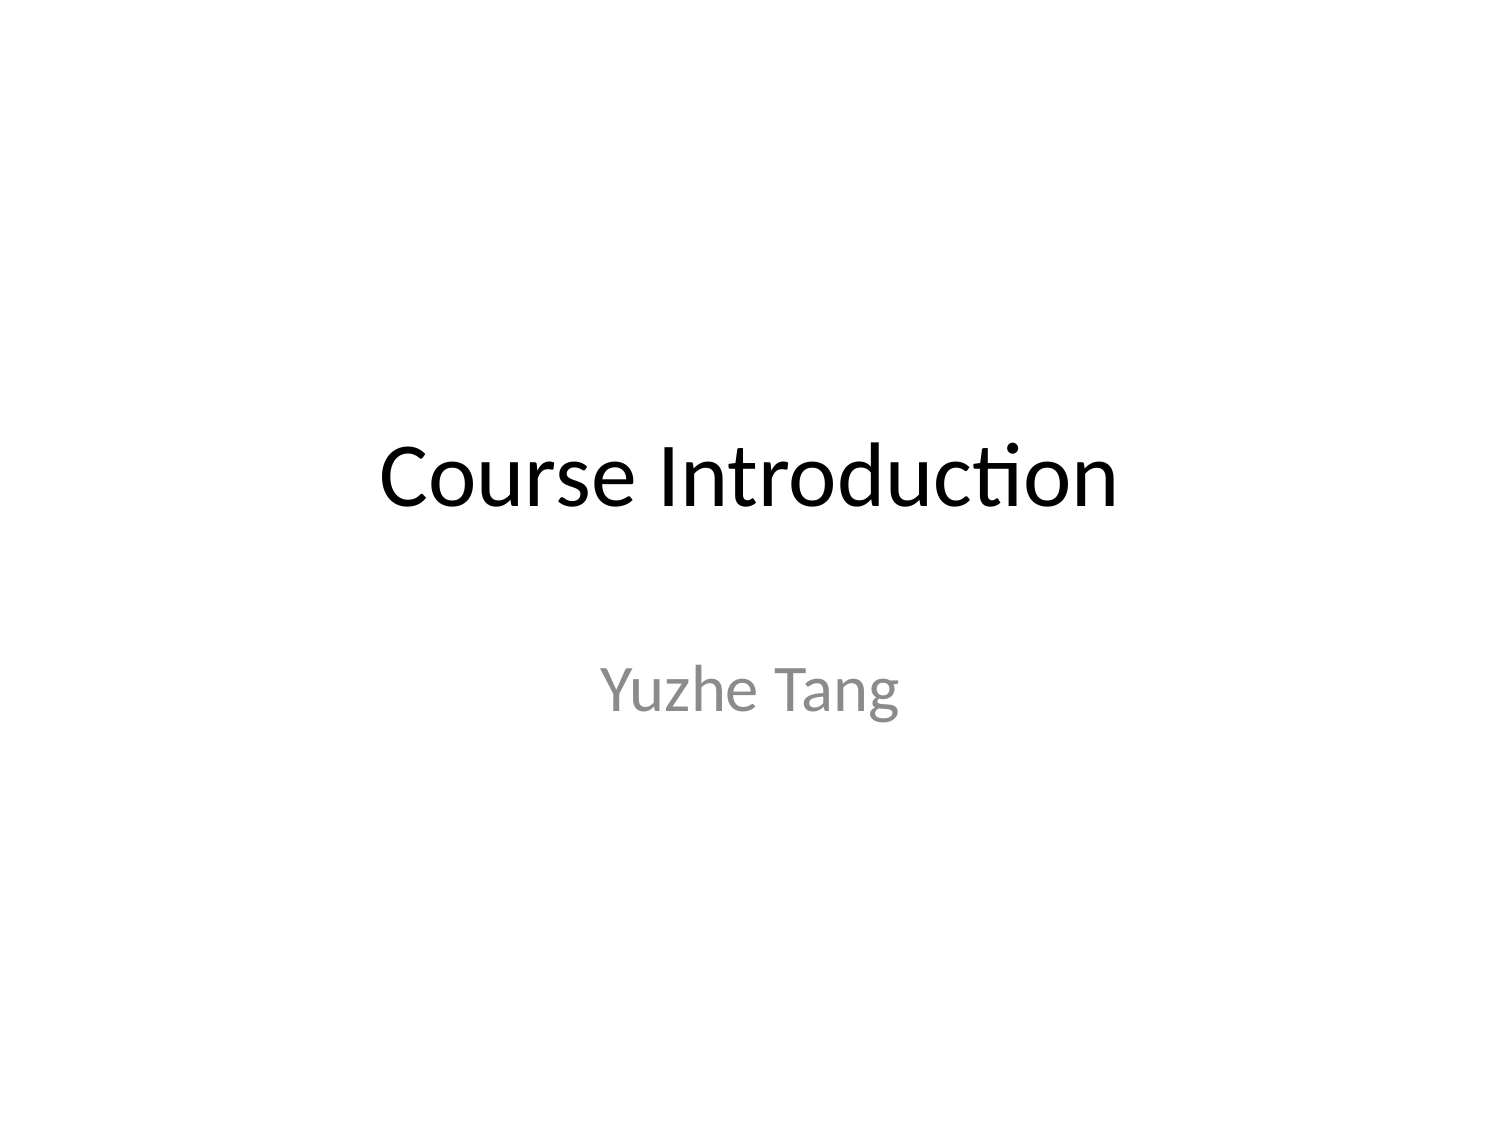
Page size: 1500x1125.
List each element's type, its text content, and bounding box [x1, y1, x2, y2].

title Course Introduction [112, 349, 1388, 591]
subtitle Yuzhe Tang [225, 637, 1275, 925]
